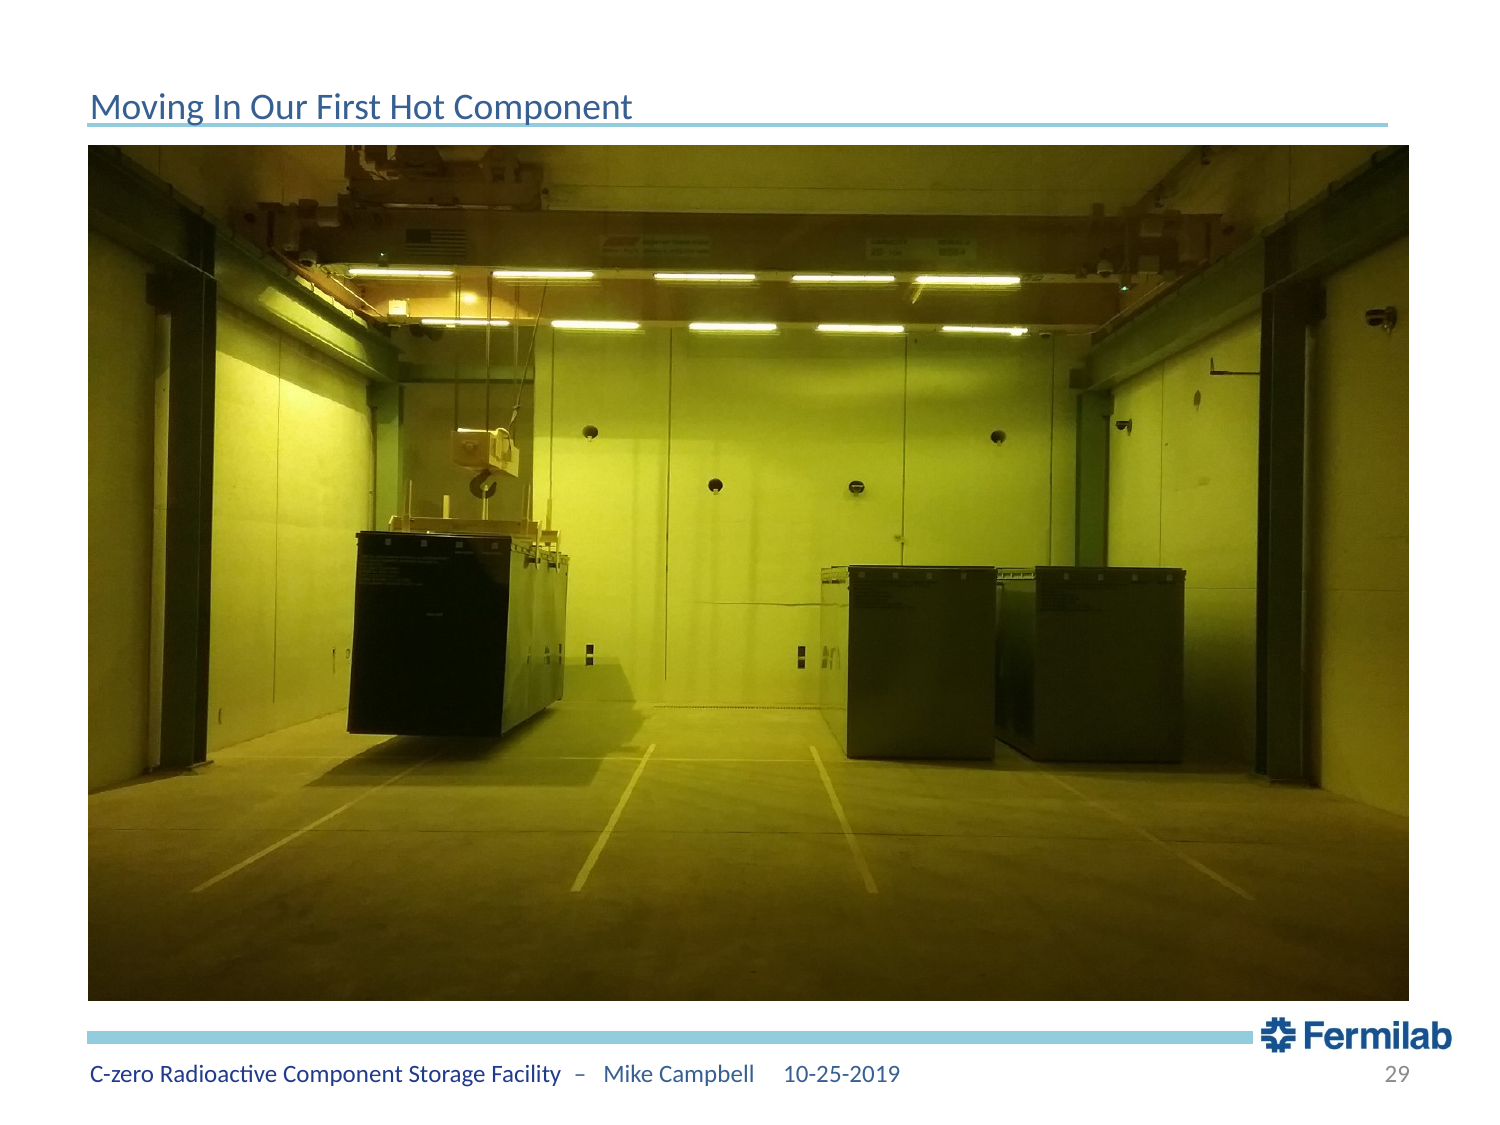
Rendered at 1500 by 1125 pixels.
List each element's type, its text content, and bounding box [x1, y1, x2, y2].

picture [1252, 1010, 1463, 1065]
picture [88, 145, 1409, 1001]
text_box C-zero Radioactive Component Storage Facility – Mike Campbell 10-25-2019 [75, 1052, 1375, 1094]
text_box Moving In Our First Hot Component [75, 74, 1388, 135]
slide_number 29 [1074, 1072, 1425, 1103]
slide_number 29 [1074, 1046, 1247, 1052]
